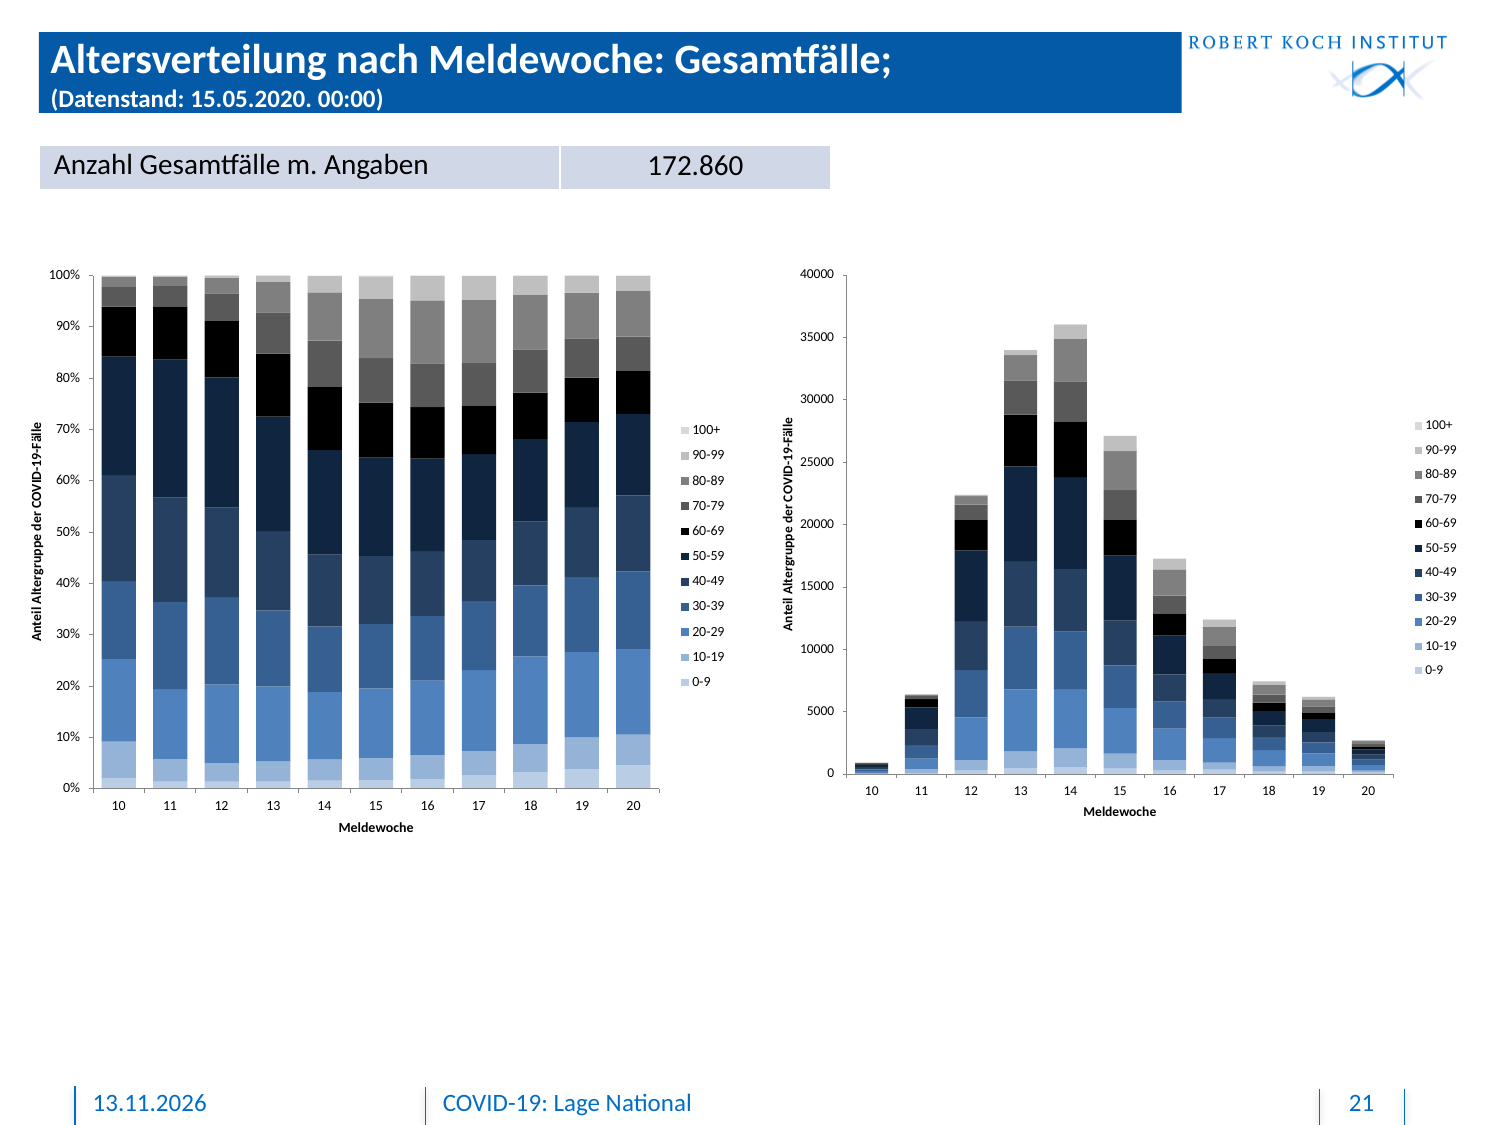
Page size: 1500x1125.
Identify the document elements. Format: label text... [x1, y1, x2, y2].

picture [1182, 29, 1454, 109]
footer COVID-19: Lage National [442, 1086, 1293, 1119]
table_header Anzahl Gesamtfälle m. Angaben [40, 146, 559, 189]
title Altersverteilung nach Meldewoche: Gesamtfälle; (Datenstand: 15.05.2020. 00:00) [38, 32, 1182, 113]
table_header 172.860 [561, 146, 830, 189]
picture [10, 259, 740, 854]
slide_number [92, 1086, 398, 1119]
slide_number 21 [1321, 1086, 1403, 1119]
picture [762, 259, 1471, 837]
